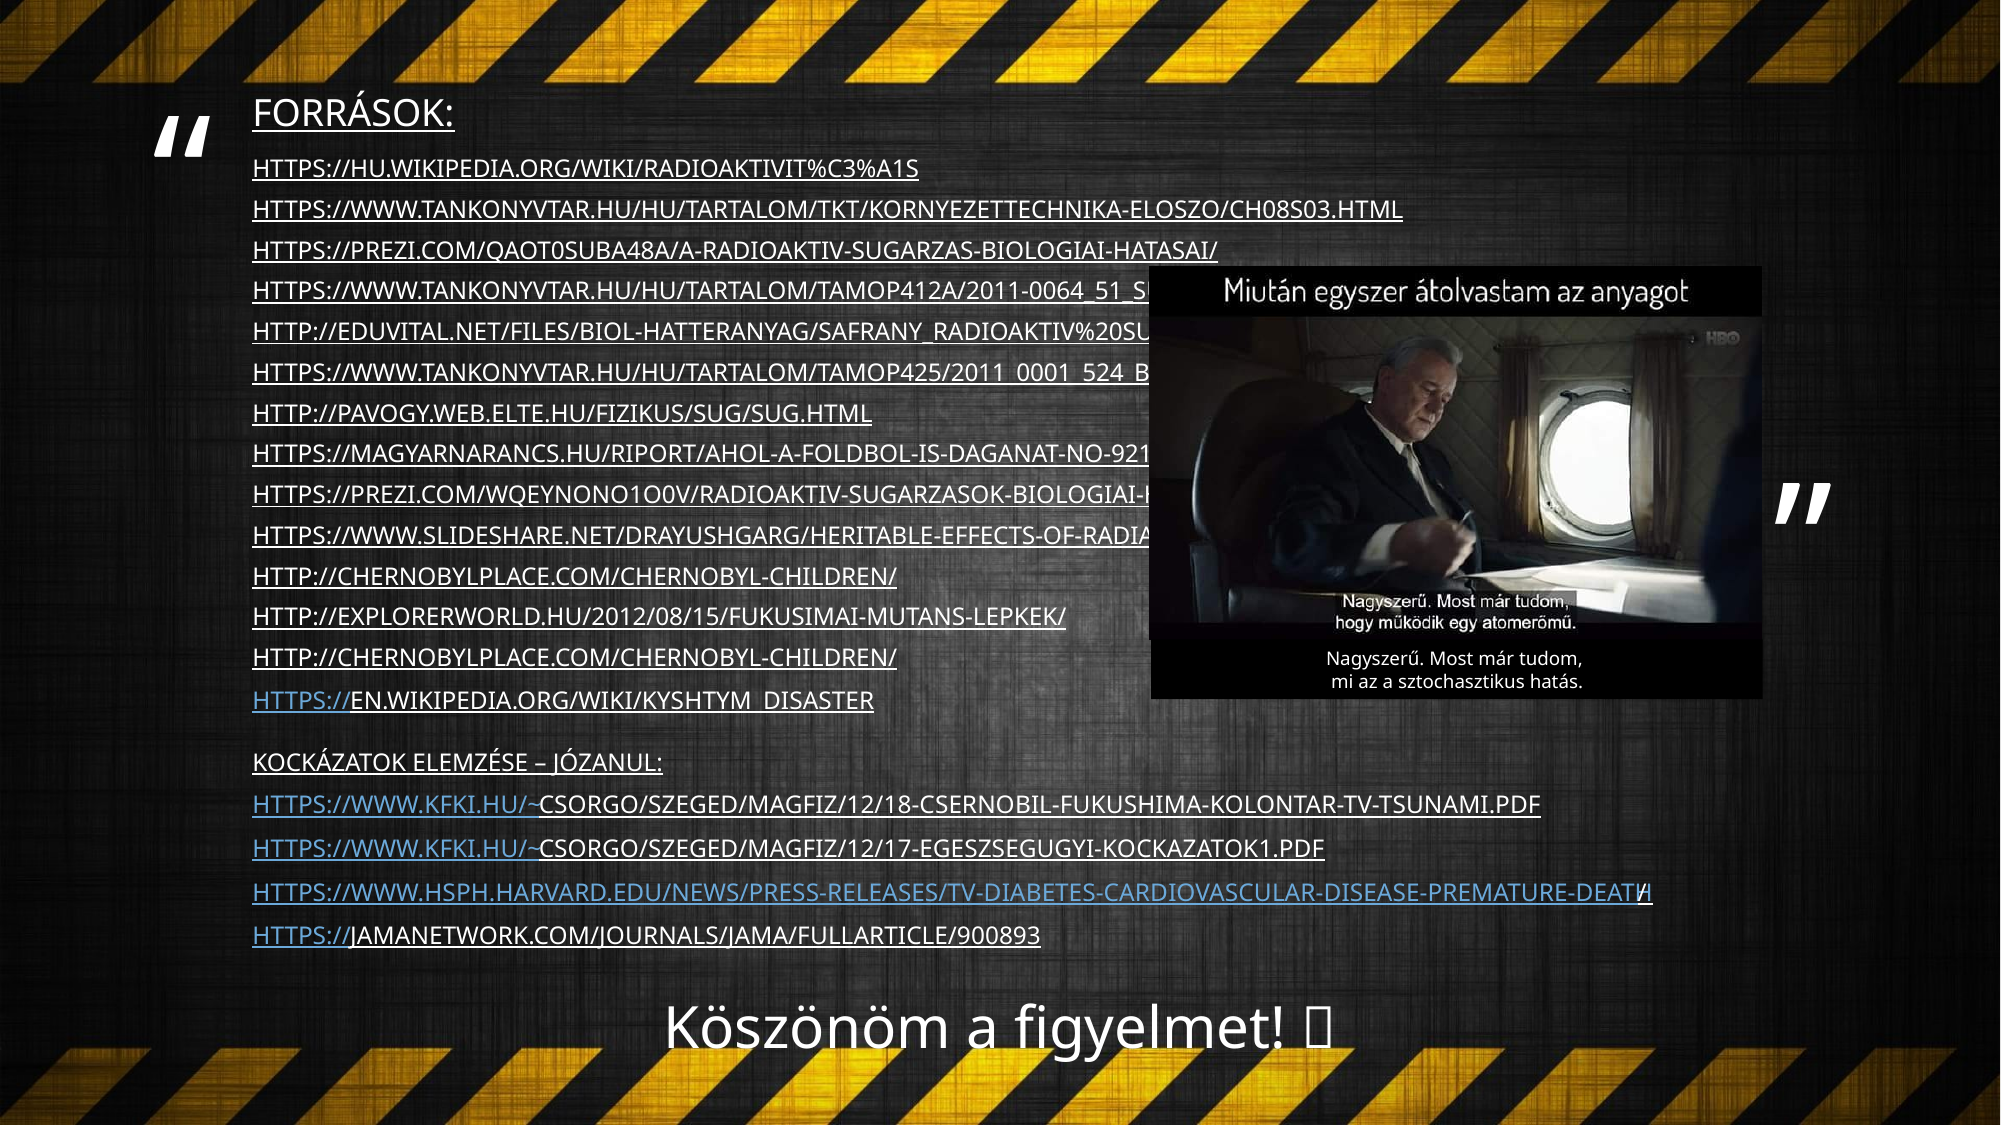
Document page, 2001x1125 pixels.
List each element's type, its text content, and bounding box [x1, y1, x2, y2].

list Köszönöm a figyelmet!  [457, 887, 1543, 1125]
text_box Nagyszerű. Most már tudom, mi az a sztochasztikus hatás. [1151, 652, 1763, 700]
title FORRÁSOK: https://hu.wikipedia.org/wiki/Radioaktivit%C3%A1s https://www.tankonyvtar.hu/hu/tartalom/tkt/kornyezettechnika-eloszo/ch08s03.html https://prezi.com/qaot0suba48a/a-radioaktiv-sugarzas-biologiai-hatasai/ https://www.tankonyvtar.hu/hu/tartalom/tamop412A/2011-0064_51_sugarbiologia/ar01s03.html http://eduvital.net/files/biol-hatteranyag/Safrany_Radioaktiv%20sugarzas.pdf https://www.tankonyvtar.hu/hu/tartalom/tamop425/2011_0001_524_Biofizika/ch02s04.html http://pavogy.web.elte.hu/Fizikus/SUG/sug.html https://magyarnarancs.hu/riport/ahol-a-foldbol-is-daganat-no-92149 https://prezi.com/wqeynono1o0v/radioaktiv-sugarzasok-biologiai-hatasai/ https://www.slideshare.net/DrAyushGarg/heritable-effects-of-radiation http://chernobylplace.com/chernobyl-children/ http://explorerworld.hu/2012/08/15/fukusimai-mutans-lepkek/ http://chernobylplace.com/chernobyl-children/ https://en.wikipedia.org/wiki/Kyshtym_disaster Kockázatok elemzése – józanul: https://www.kfki.hu/~csorgo/szeged/magfiz/12/18-Csernobil-Fukushima-Kolontar-TV-Tsunami.pdf https://www.kfki.hu/~csorgo/szeged/magfiz/12/17-Egeszsegugyi-kockazatok1.pdf https://www.hsph.harvard.edu/news/press-releases/tv-diabetes-cardiovascular-disease-premature-death/ https://jamanetwork.com/journals/jama/fullarticle/900893 [237, 93, 1764, 1046]
picture [1149, 265, 1762, 640]
picture [0, 0, 2001, 1125]
